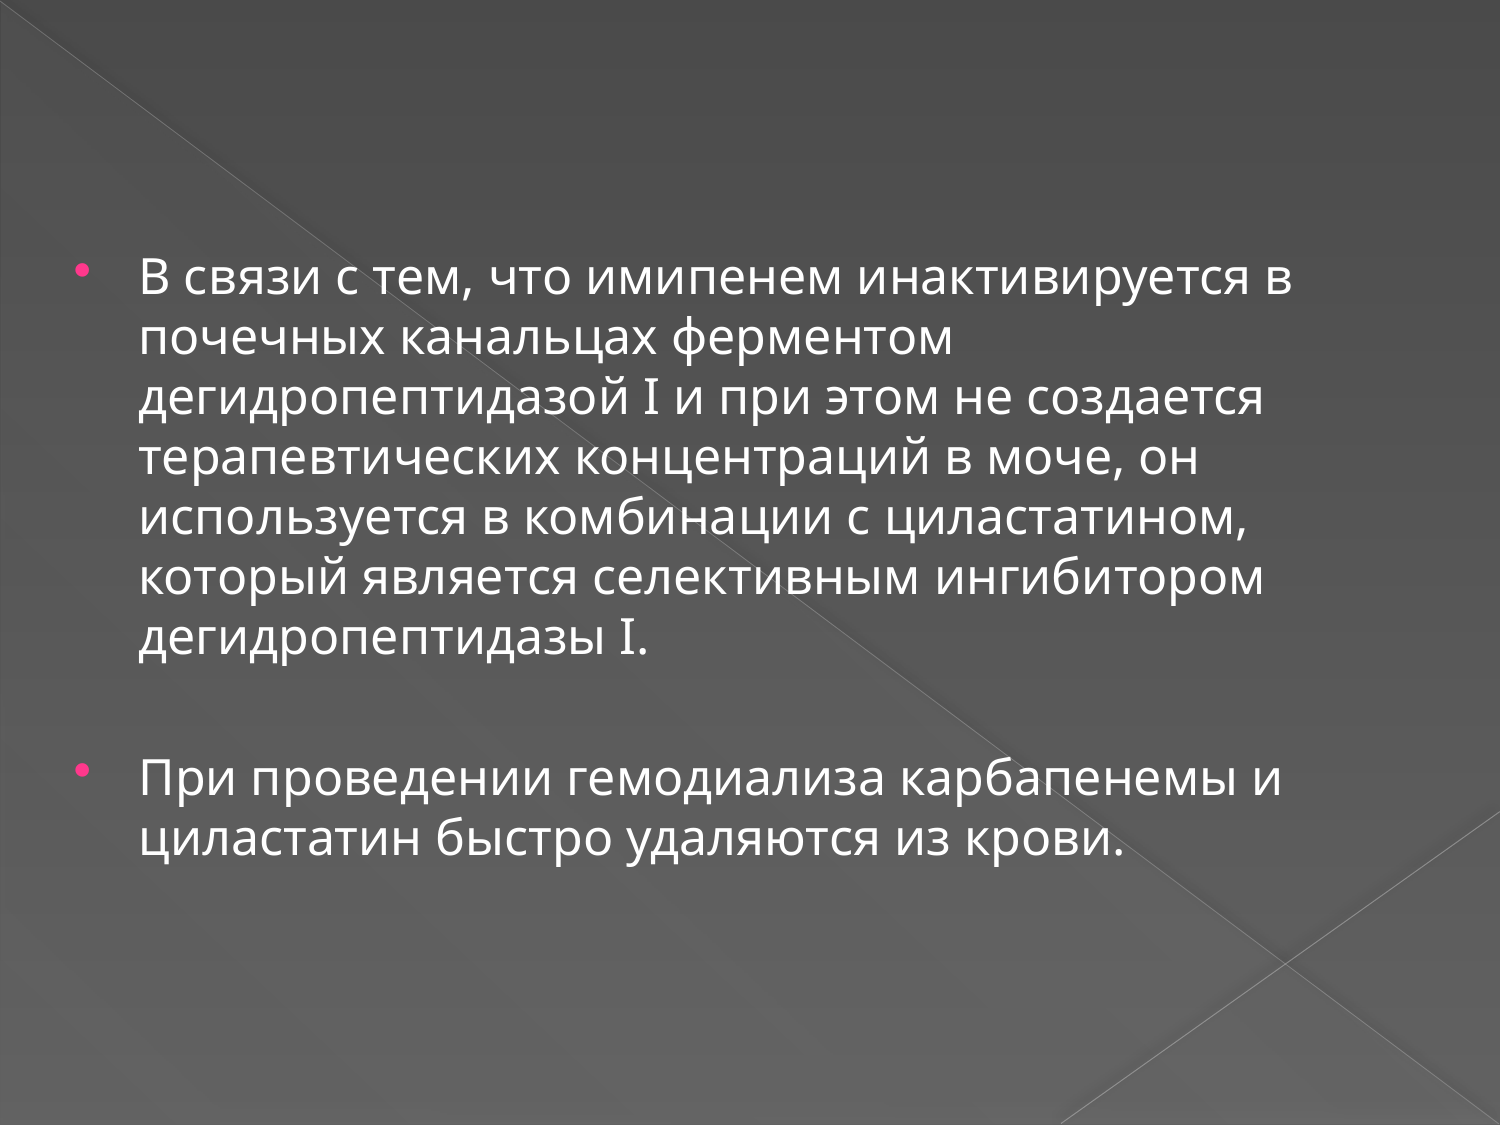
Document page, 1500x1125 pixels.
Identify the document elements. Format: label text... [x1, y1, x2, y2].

list В связи с тем, что имипенем инактивируется в почечных канальцах ферментом дегидропептидазой I и при этом не создается терапевтических концентраций в моче, он используется в комбинации с циластатином, который является селективным ингибитором дегидропептидазы I. При проведении гемодиализа карбапенемы и циластатин быстро удаляются из крови. [49, 237, 1413, 1076]
